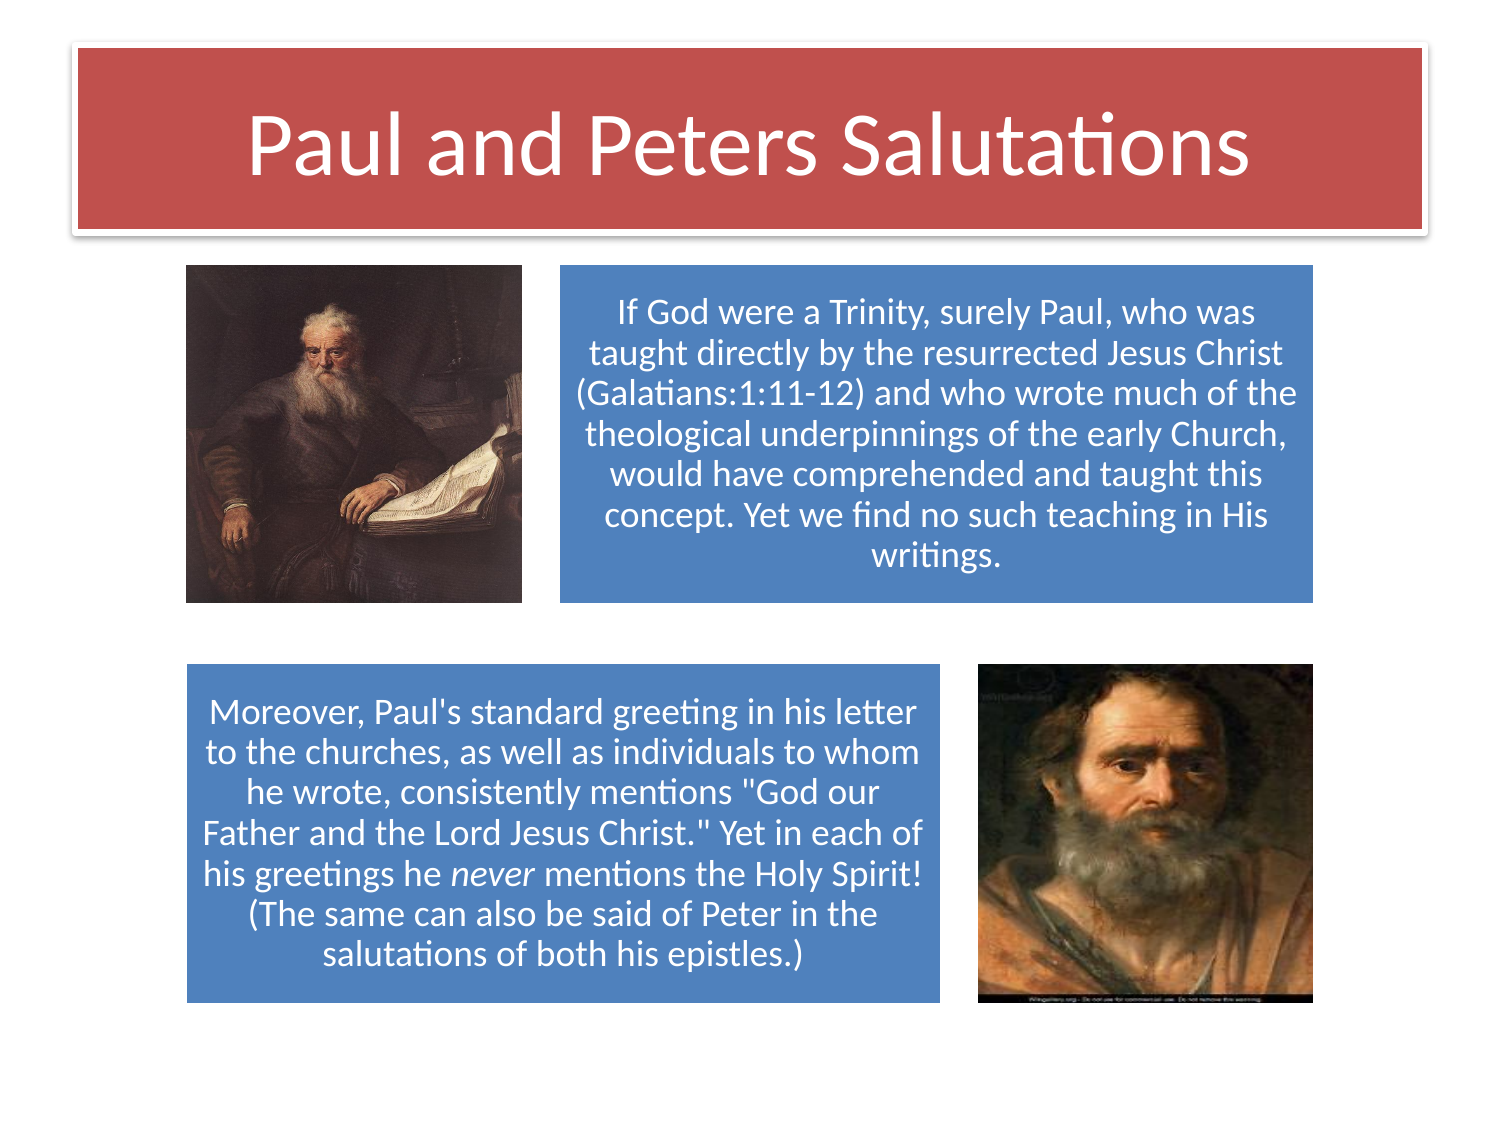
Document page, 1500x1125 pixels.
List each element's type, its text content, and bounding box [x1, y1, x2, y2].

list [74, 262, 1426, 1006]
title Paul and Peters Salutations [72, 42, 1428, 236]
